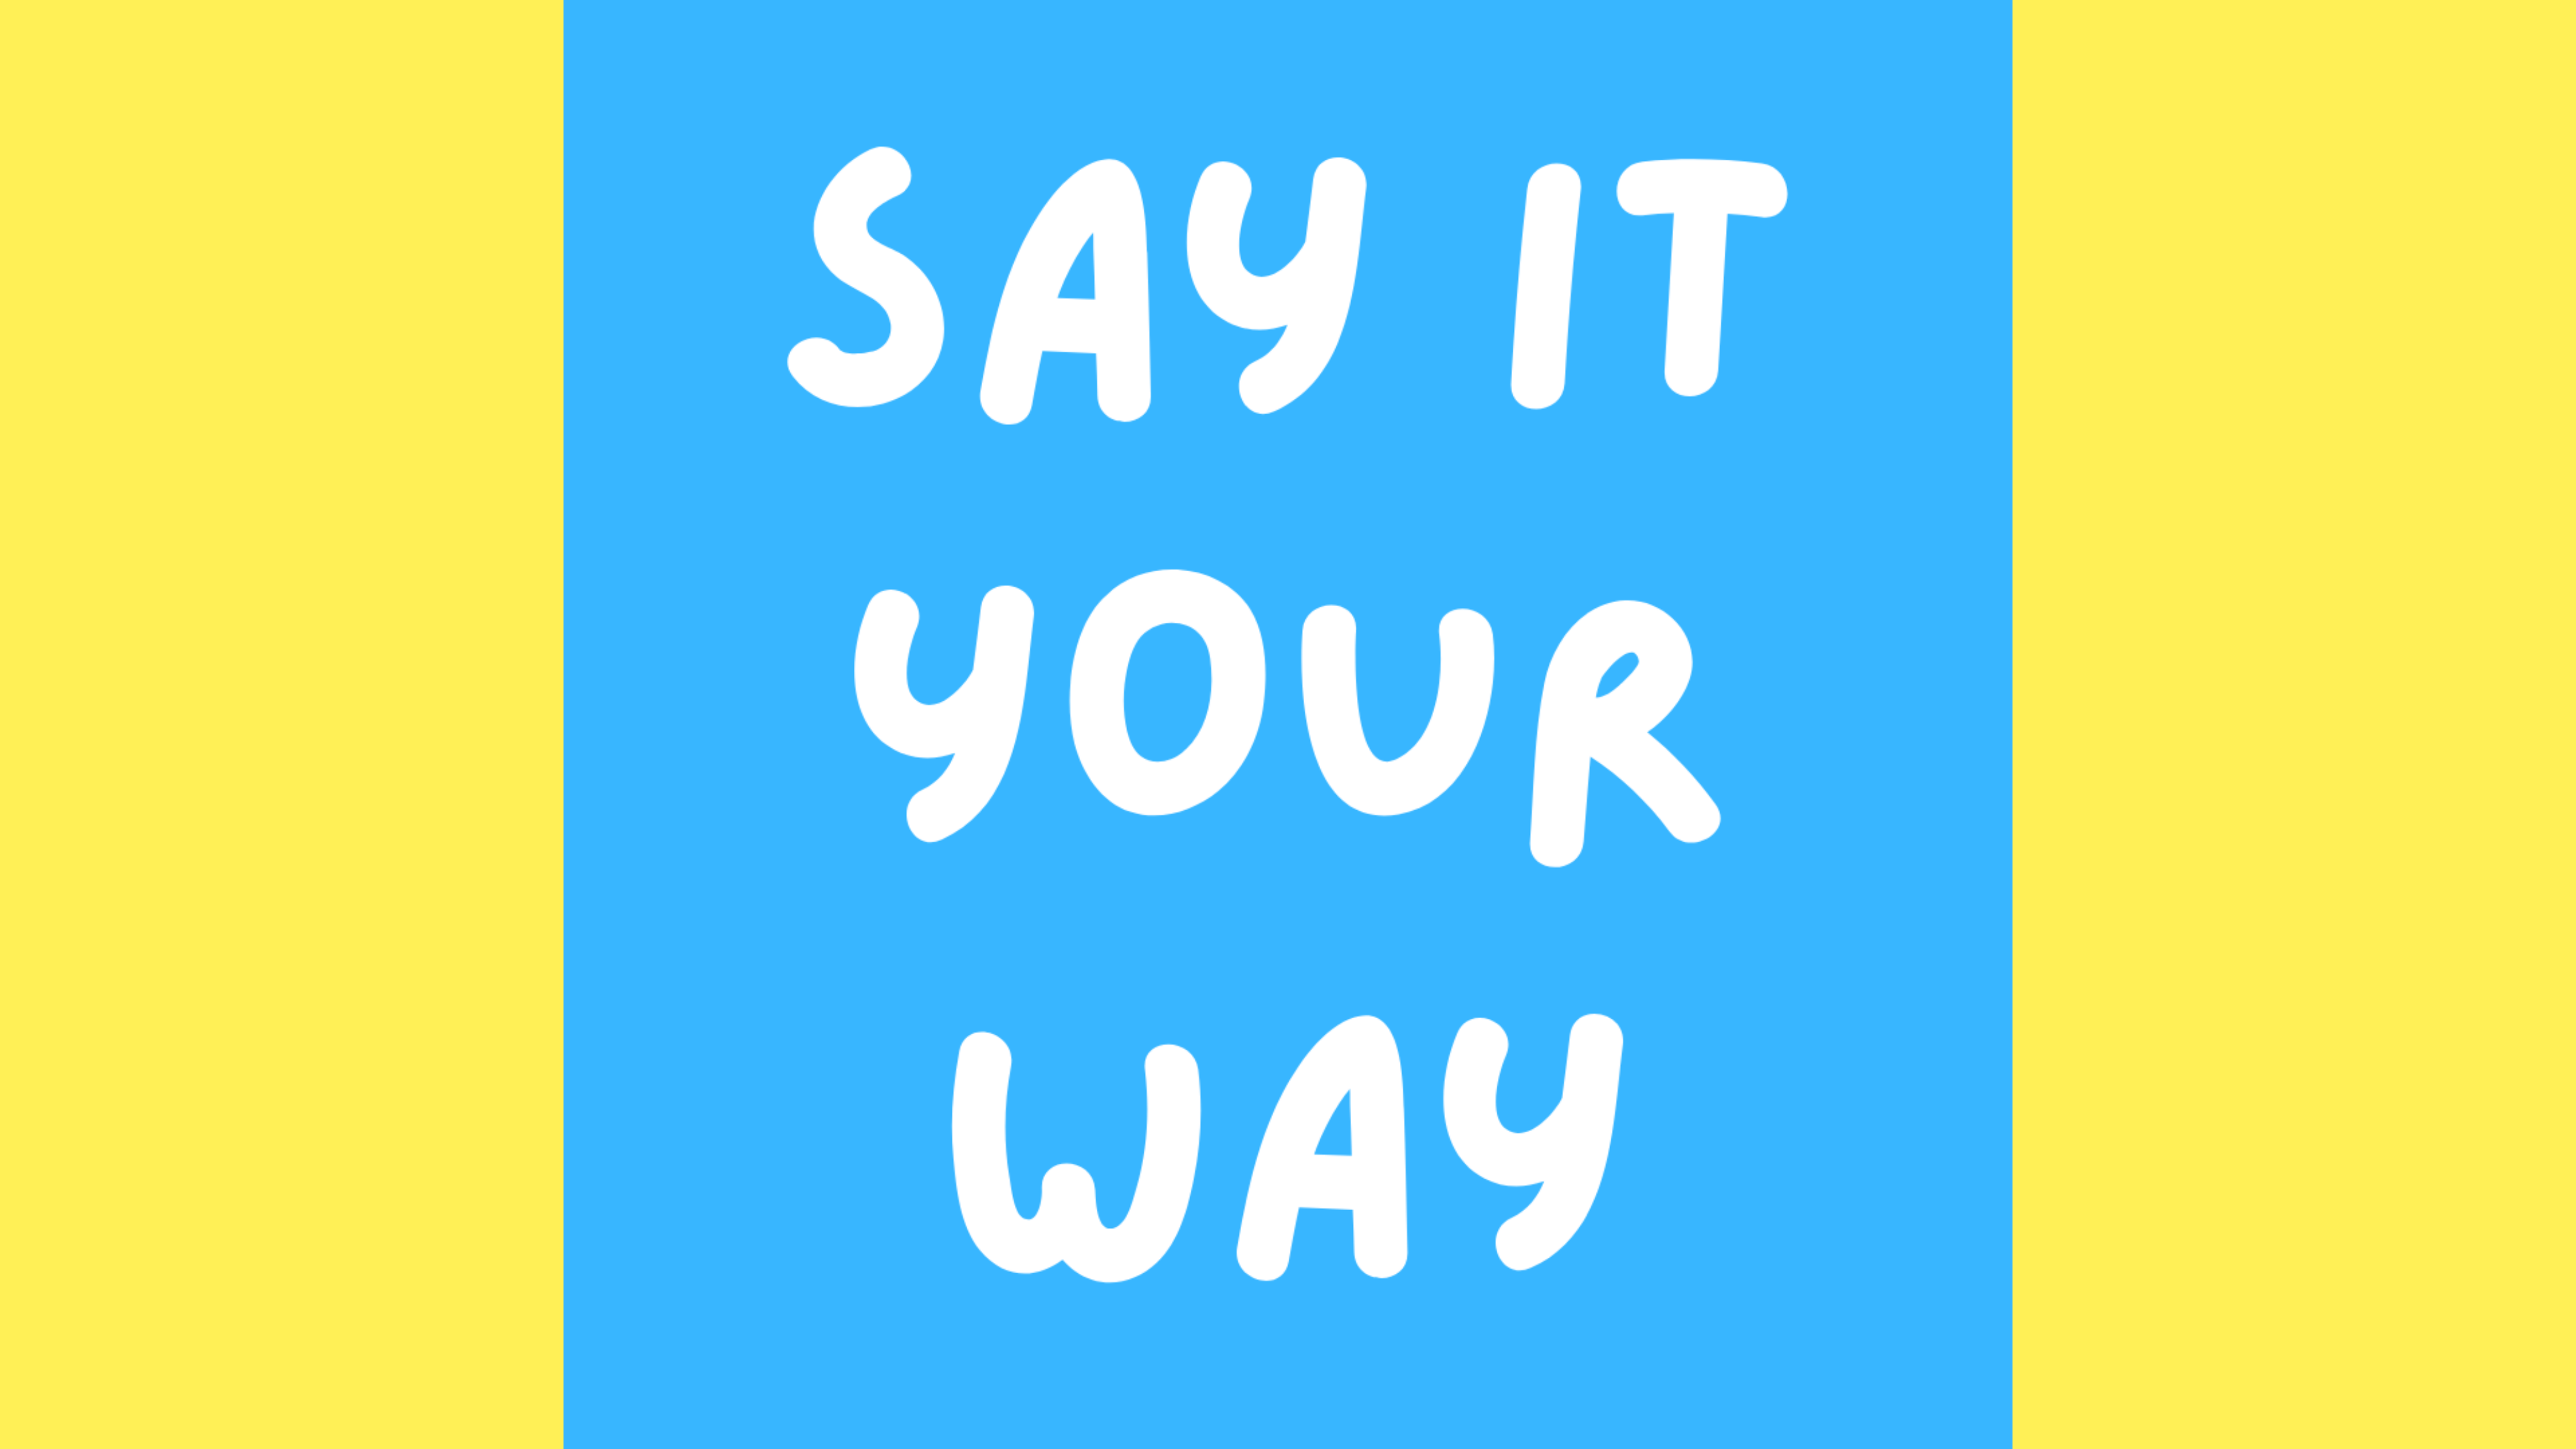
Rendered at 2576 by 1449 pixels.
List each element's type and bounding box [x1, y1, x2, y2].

picture [563, 0, 2013, 1449]
